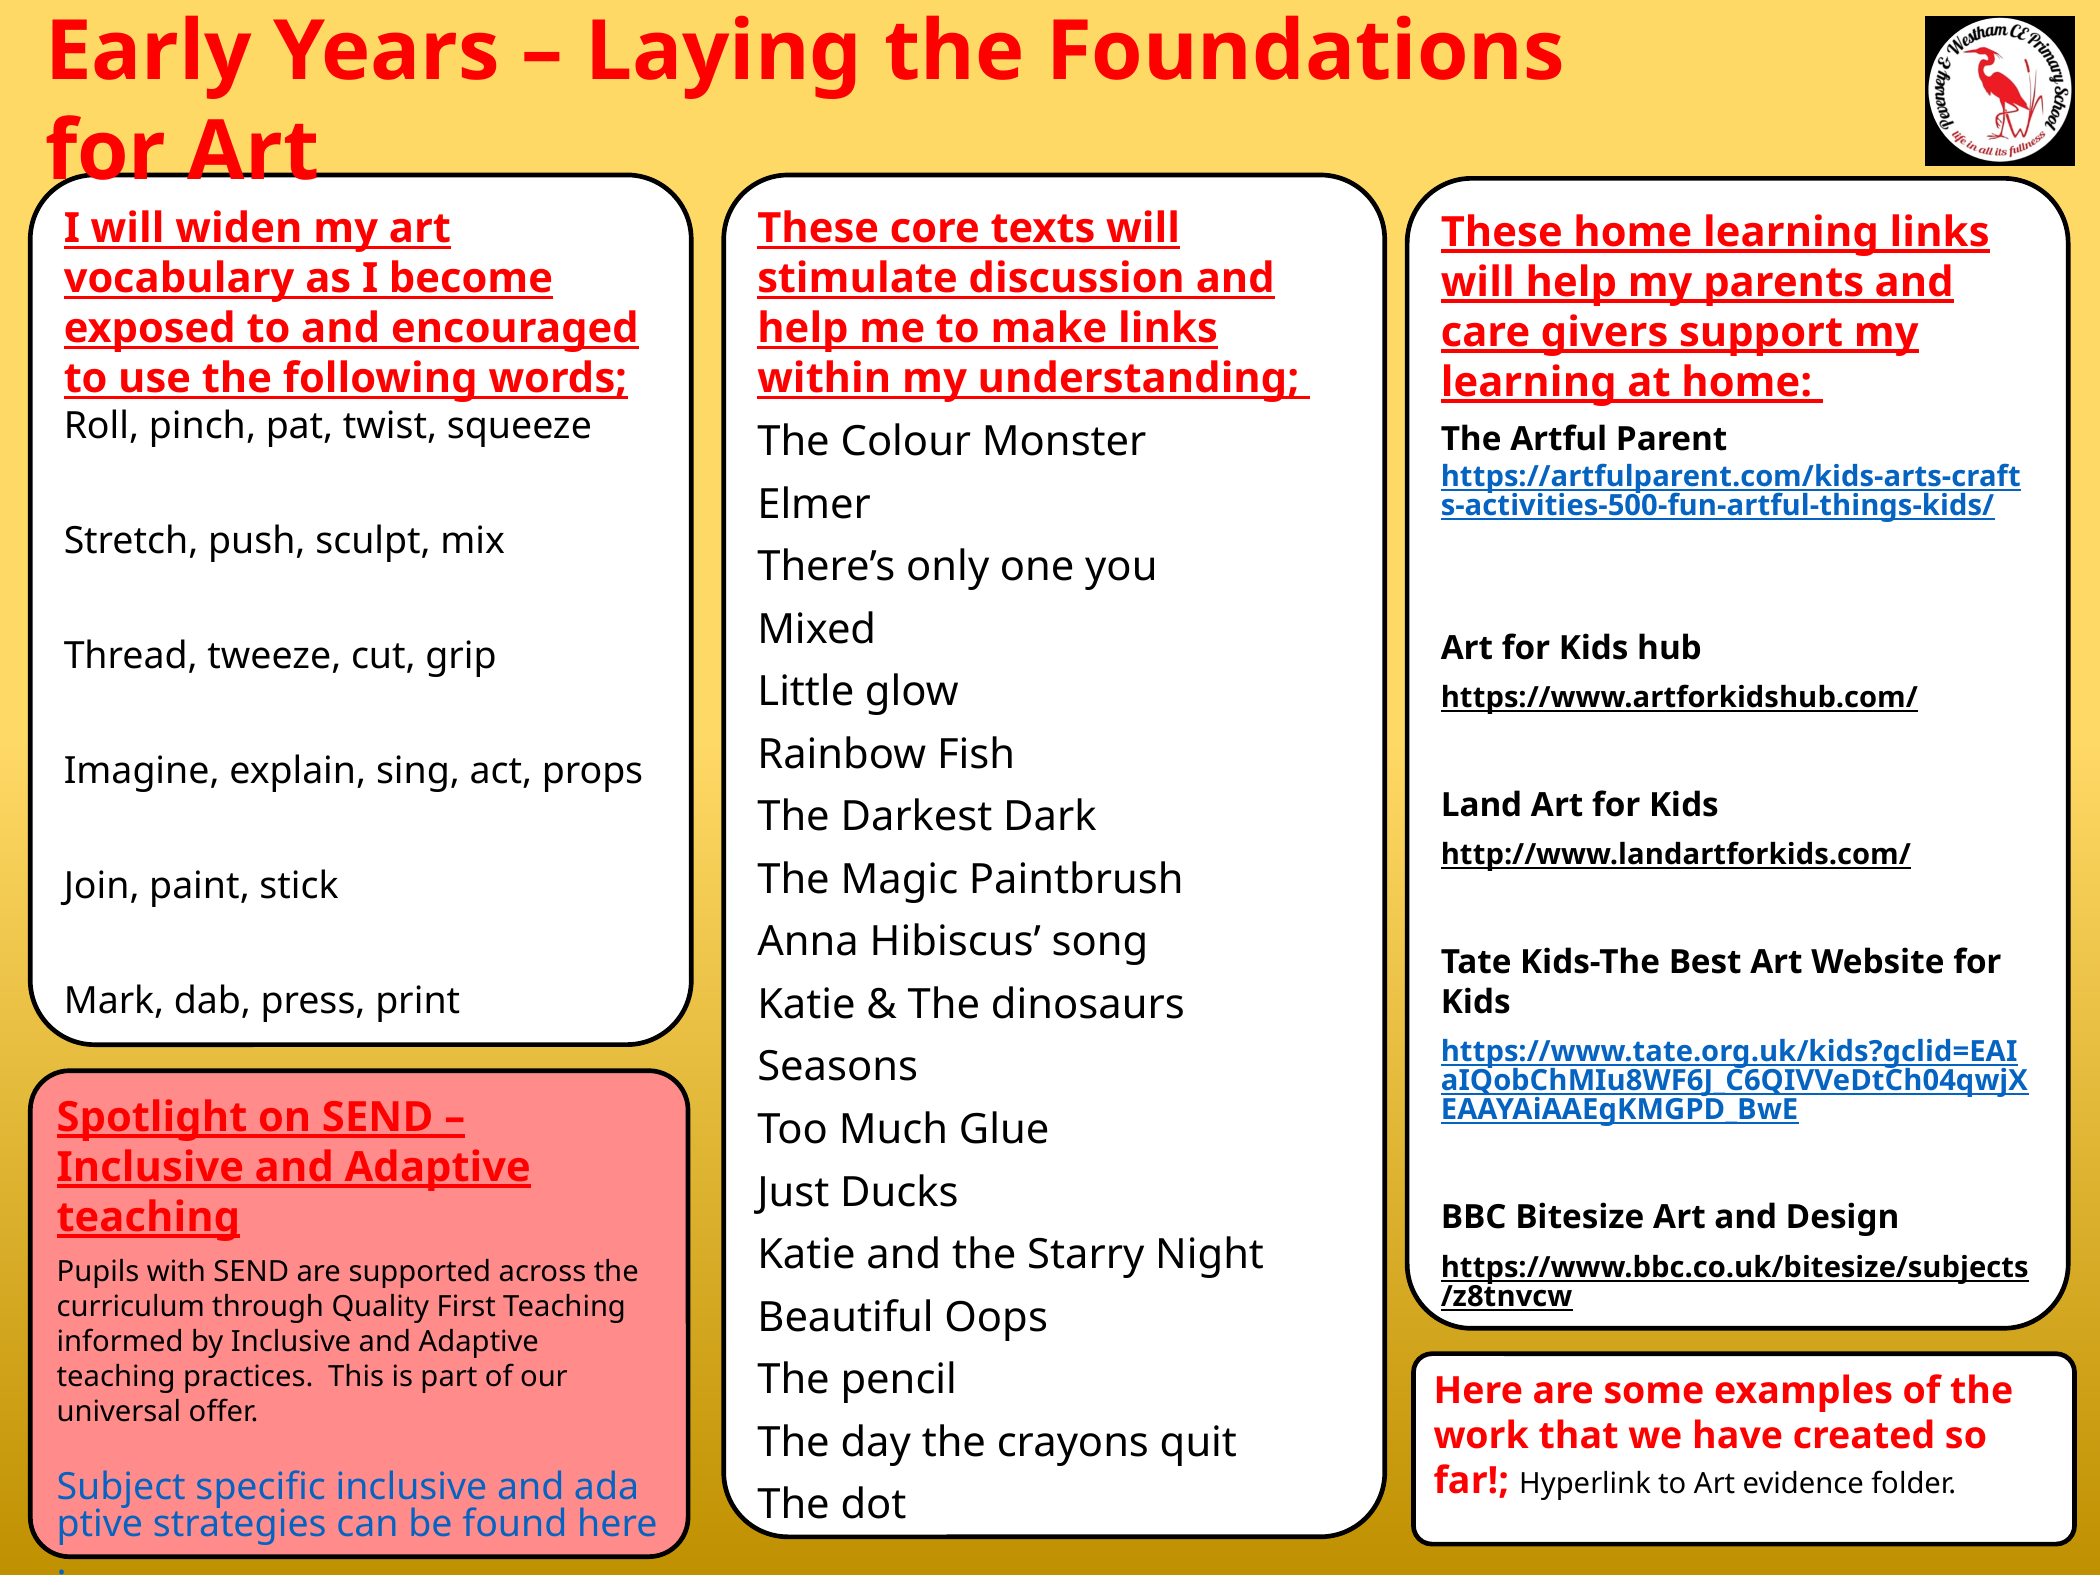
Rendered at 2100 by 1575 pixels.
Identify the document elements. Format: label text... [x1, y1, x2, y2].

text_box [38, 32, 1688, 147]
text_box I will widen my art vocabulary as I become exposed to and encouraged to use the following words; Roll, pinch, pat, twist, squeeze Stretch, push, sculpt, mix Thread, tweeze, cut, grip Imagine, explain, sing, act, props Join, paint, stick Mark, dab, press, print design, plan, build [29, 173, 693, 1046]
text_box These home learning links will help my parents and care givers support my learning at home: The Artful Parent https://artfulparent.com/kids-arts-crafts-activities-500-fun-artful-things-kids/ Art for Kids hub https://www.artforkidshub.com/ Land Art for Kids http://www.landartforkids.com/ Tate Kids-The Best Art Website for Kids https://www.tate.org.uk/kids?gclid=EAIaIQobChMIu8WF6J_C6QIVVeDtCh04qwjXEAAYAiAAEgKMGPD_BwE BBC Bitesize Art and Design https://www.bbc.co.uk/bitesize/subjects/z8tnvcw [1406, 177, 2070, 1330]
text_box These core texts will stimulate discussion and help me to make links within my understanding; The Colour Monster Elmer There’s only one you Mixed Little glow Rainbow Fish The Darkest Dark The Magic Paintbrush Anna Hibiscus’ song Katie & The dinosaurs Seasons Too Much Glue Just Ducks Katie and the Starry Night Beautiful Oops The pencil The day the crayons quit The dot [722, 173, 1386, 1538]
text_box Early Years – Laying the Foundations for Art [29, 39, 1635, 154]
picture [1924, 16, 2075, 166]
text_box Here are some examples of the work that we have created so far!; Hyperlink to Art evidence folder. [1412, 1352, 2076, 1546]
text_box Spotlight on SEND – Inclusive and Adaptive teaching Pupils with SEND are supported across the curriculum through Quality First Teaching informed by Inclusive and Adaptive teaching practices. This is part of our universal offer. Subject specific inclusive and adaptive strategies can be found here. [29, 1069, 690, 1558]
